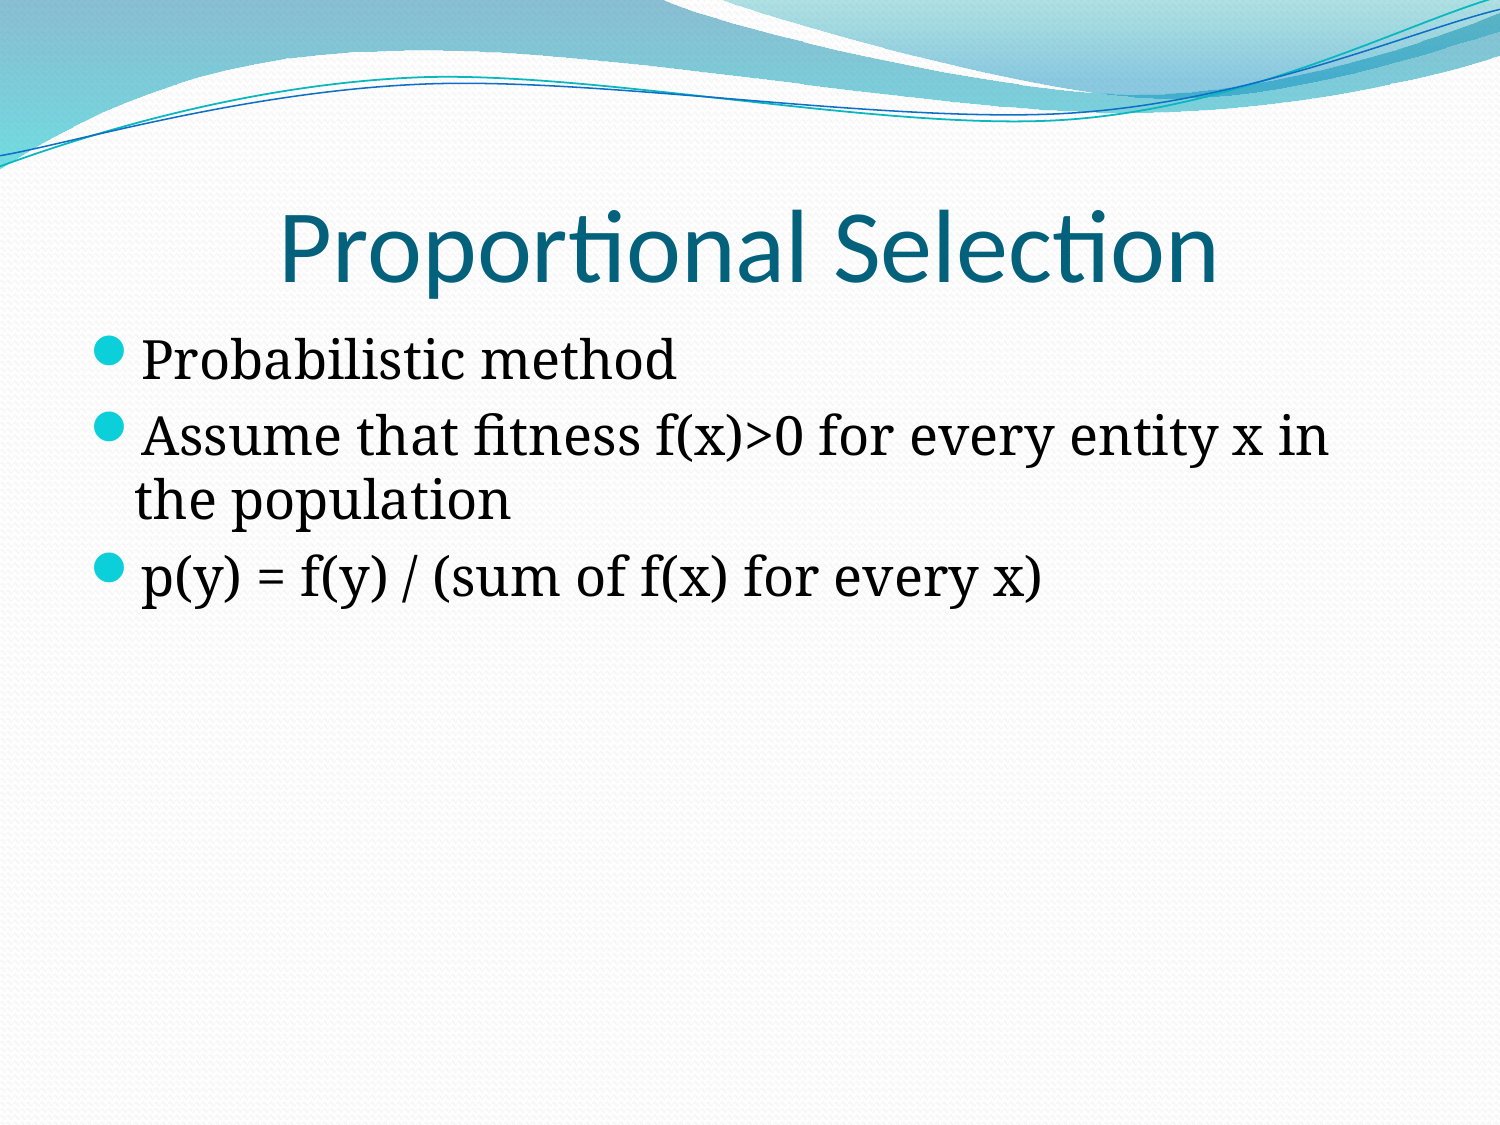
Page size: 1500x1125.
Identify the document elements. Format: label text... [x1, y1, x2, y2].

title Proportional Selection [75, 115, 1425, 303]
list Probabilistic method Assume that fitness f(x)>0 for every entity x in the population p(y) = f(y) / (sum of f(x) for every x) [75, 317, 1425, 1038]
